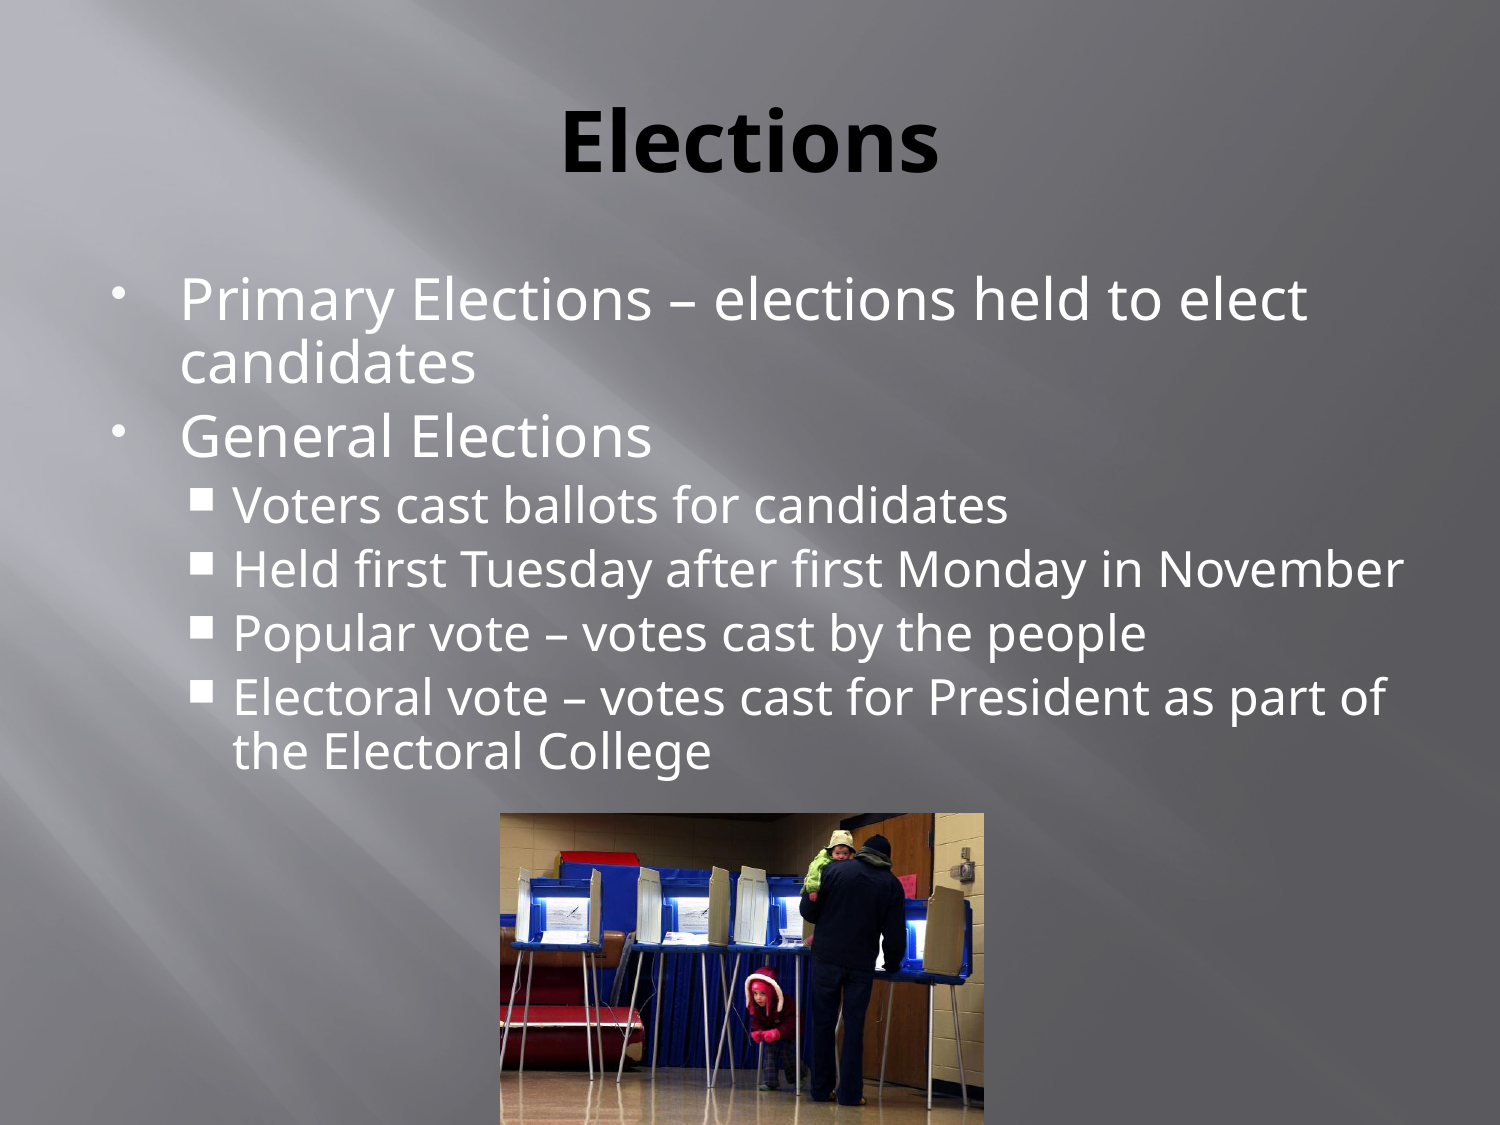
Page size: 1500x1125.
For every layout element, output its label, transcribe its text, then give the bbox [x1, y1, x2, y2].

title Elections [75, 45, 1425, 233]
picture [499, 813, 984, 1125]
list Primary Elections – elections held to elect candidates General Elections Voters cast ballots for candidates Held first Tuesday after first Monday in November Popular vote – votes cast by the people Electoral vote – votes cast for President as part of the Electoral College [74, 262, 1426, 1036]
